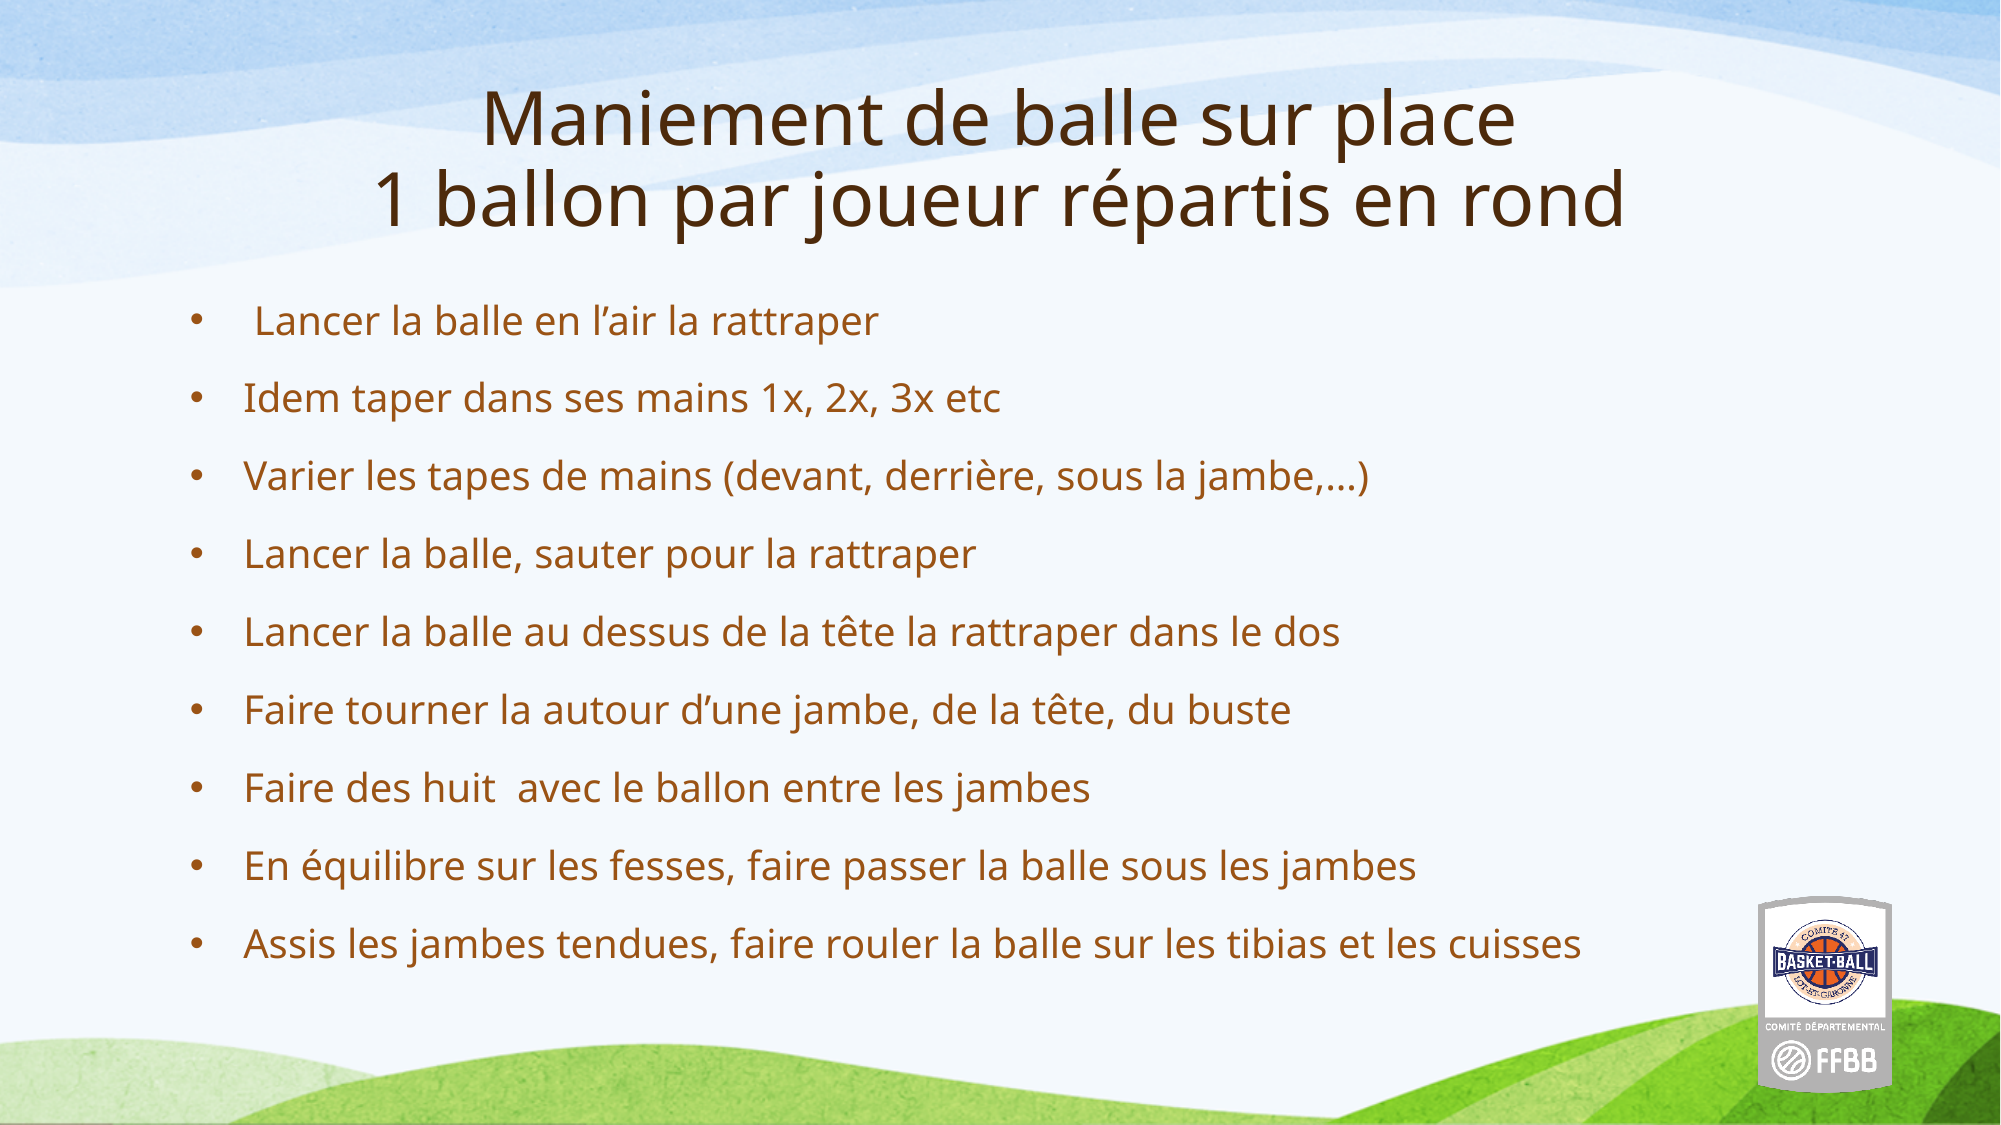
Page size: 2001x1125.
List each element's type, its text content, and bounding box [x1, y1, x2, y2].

list Lancer la balle en l’air la rattraper Idem taper dans ses mains 1x, 2x, 3x etc Varier les tapes de mains (devant, derrière, sous la jambe,…) Lancer la balle, sauter pour la rattraper Lancer la balle au dessus de la tête la rattraper dans le dos Faire tourner la autour d’une jambe, de la tête, du buste Faire des huit avec le ballon entre les jambes En équilibre sur les fesses, faire passer la balle sous les jambes Assis les jambes tendues, faire rouler la balle sur les tibias et les cuisses [174, 287, 1825, 982]
picture [0, 0, 2001, 1125]
title Maniement de balle sur place 1 ballon par joueur répartis en rond [174, 50, 1825, 250]
